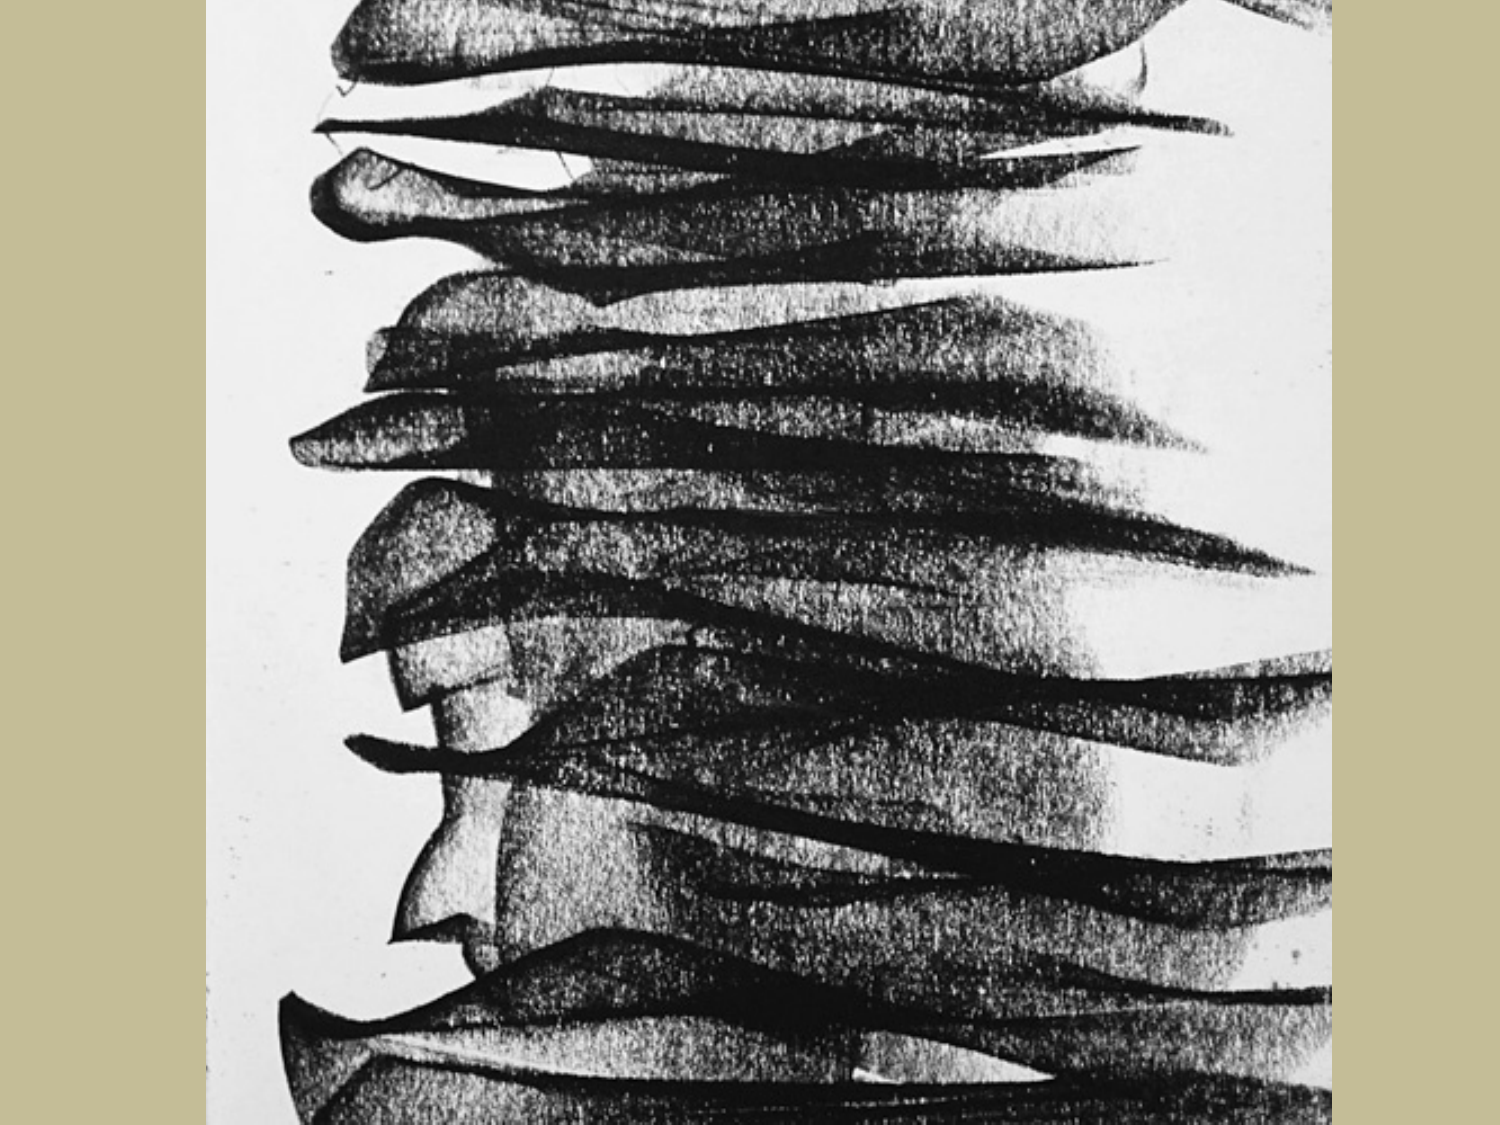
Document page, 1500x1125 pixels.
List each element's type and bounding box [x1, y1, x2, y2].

picture [206, 0, 1332, 1125]
